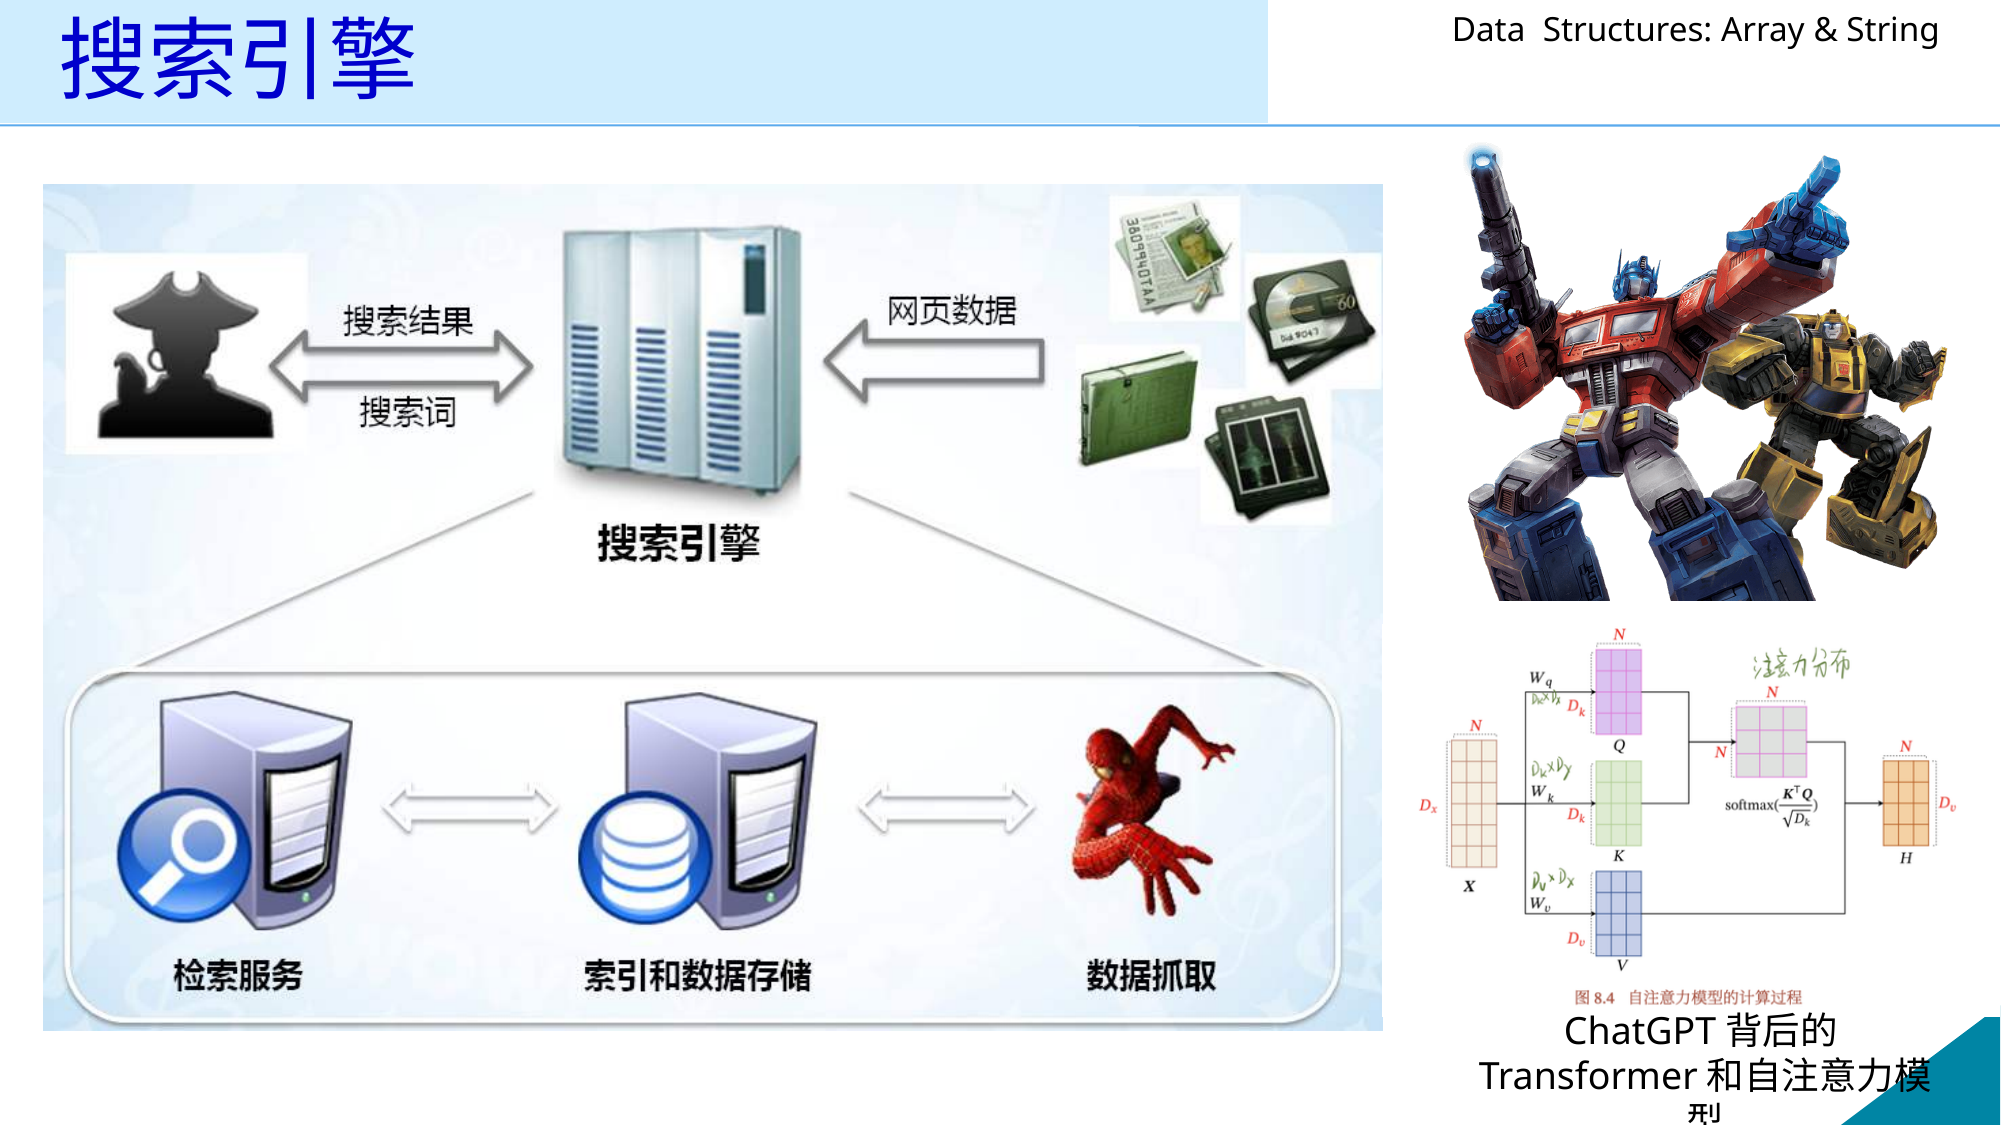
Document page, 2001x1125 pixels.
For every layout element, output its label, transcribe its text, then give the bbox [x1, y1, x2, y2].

picture [43, 184, 2001, 1031]
title 搜索引擎 [43, 7, 1769, 121]
picture [1437, 137, 1974, 601]
text_box ChatGPT背后的Transformer和自注意力模型 [1457, 1017, 1954, 1125]
